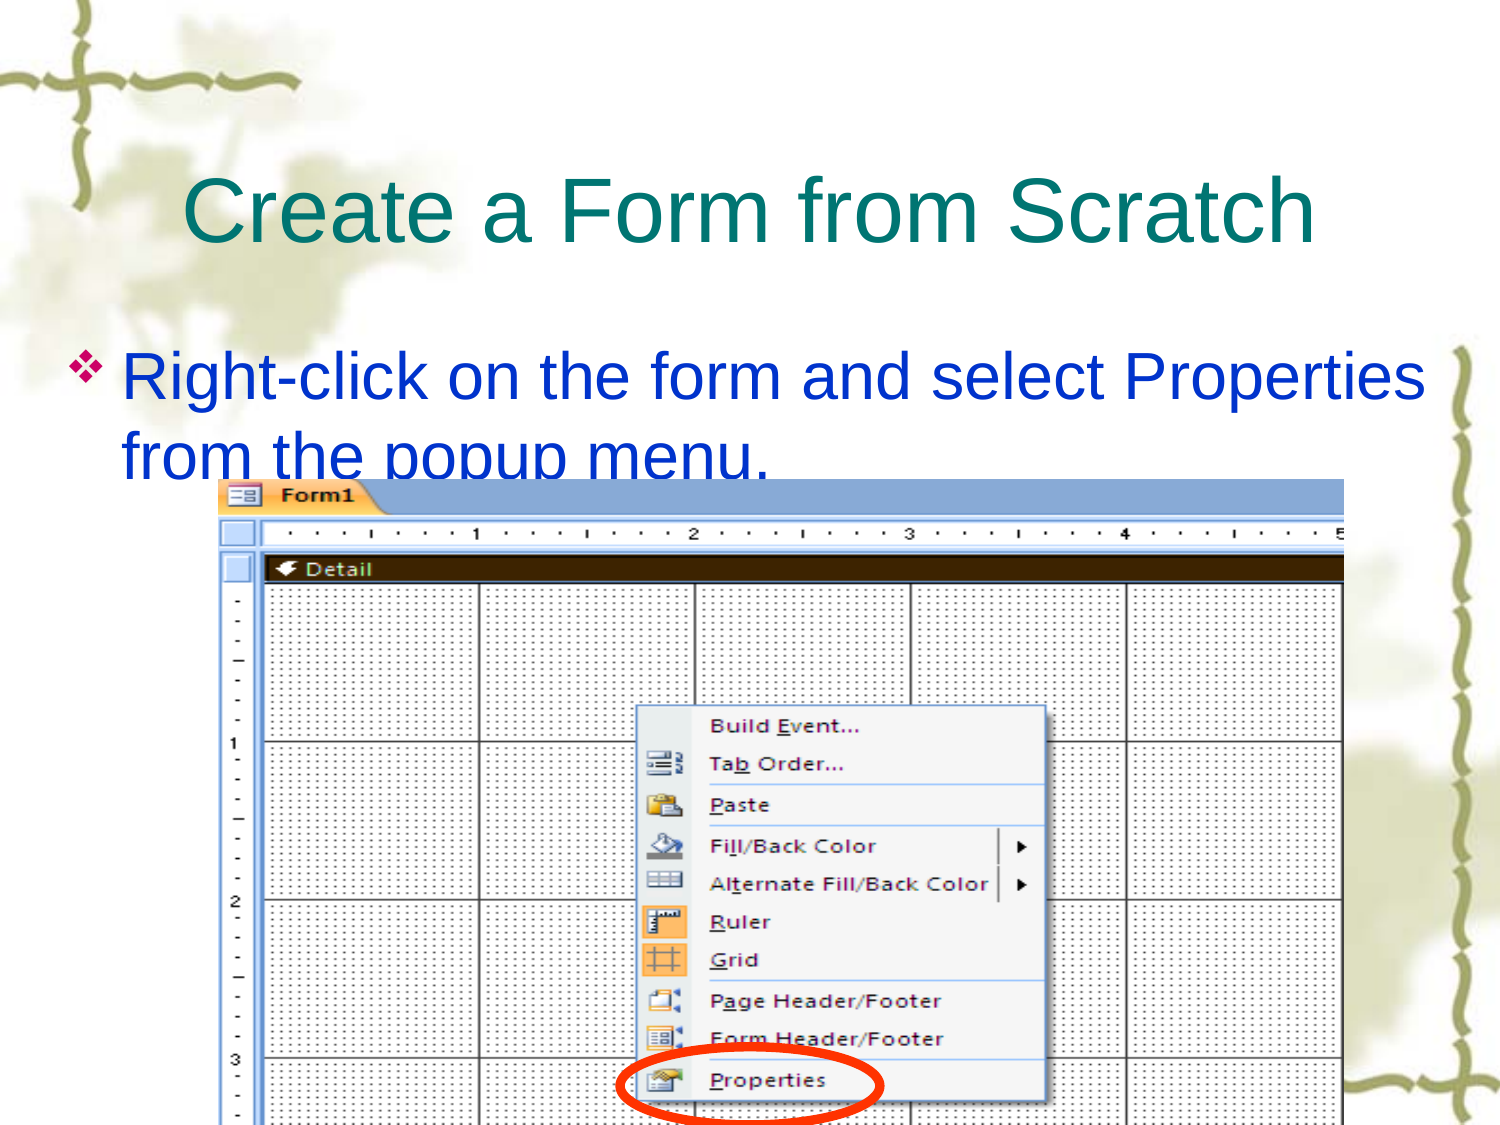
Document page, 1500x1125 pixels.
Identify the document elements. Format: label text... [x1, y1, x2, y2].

title Create a Form from Scratch [49, 112, 1451, 301]
picture [0, 0, 1500, 1125]
list Right-click on the form and select Properties from the popup menu. [49, 324, 1452, 963]
